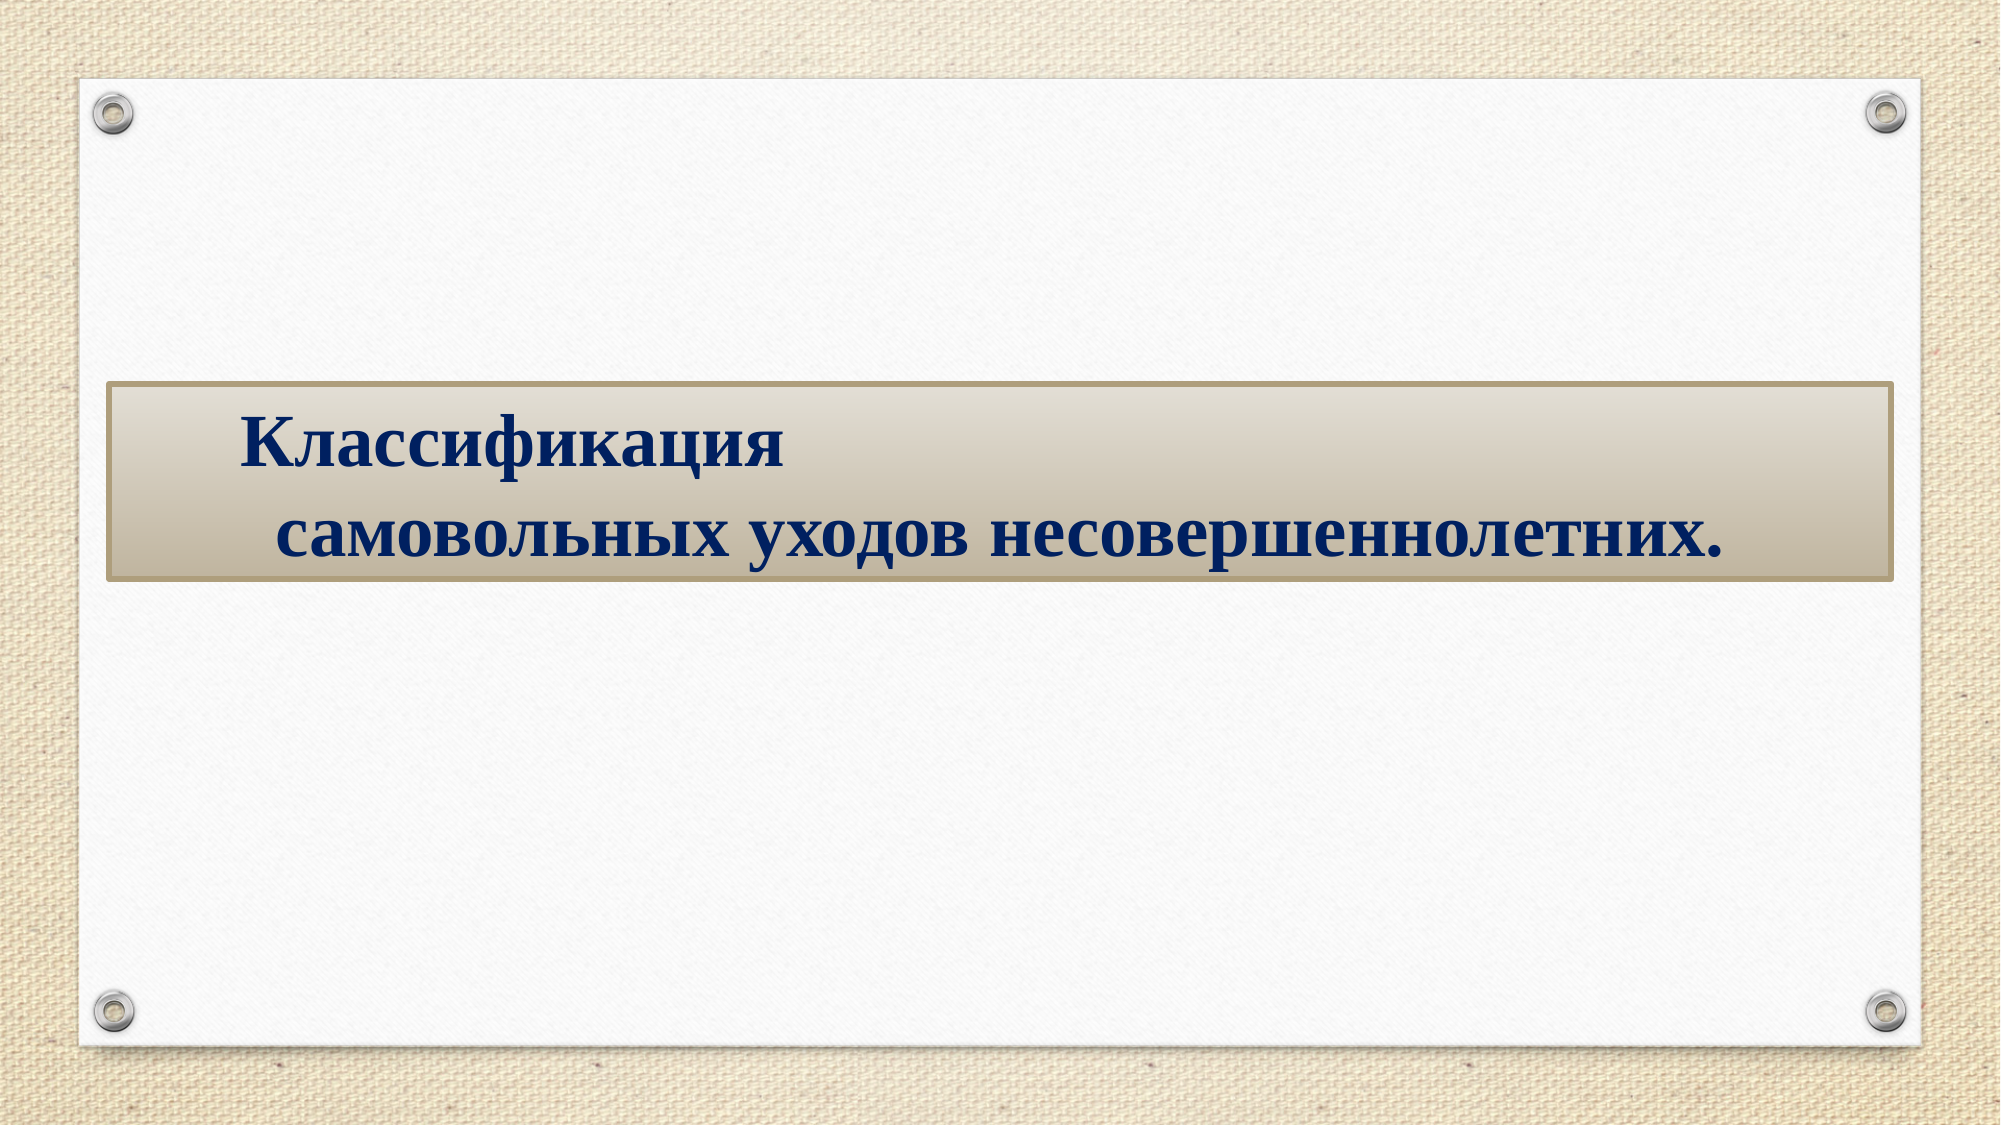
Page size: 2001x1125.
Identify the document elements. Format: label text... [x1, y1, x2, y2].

text_box Классификация самовольных уходов несовершеннолетних. [108, 383, 1892, 580]
picture [0, 0, 2001, 1125]
